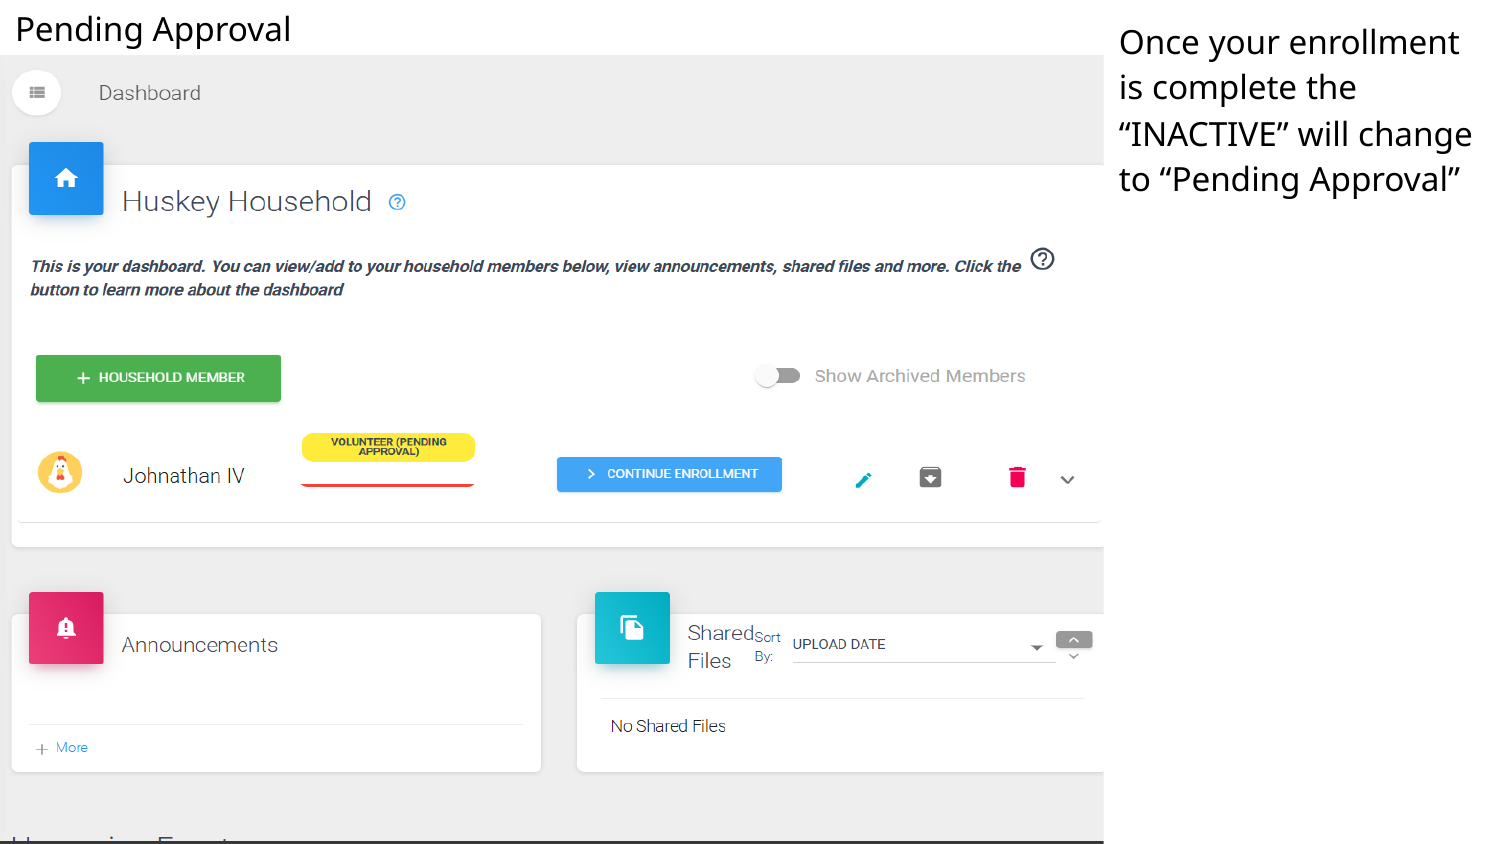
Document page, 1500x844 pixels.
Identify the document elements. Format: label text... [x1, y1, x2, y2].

text_box Once your enrollment is complete the “INACTIVE” will change to “Pending Approval” [1103, 0, 1500, 844]
picture [0, 54, 1105, 844]
title Pending Approval [0, 0, 887, 53]
